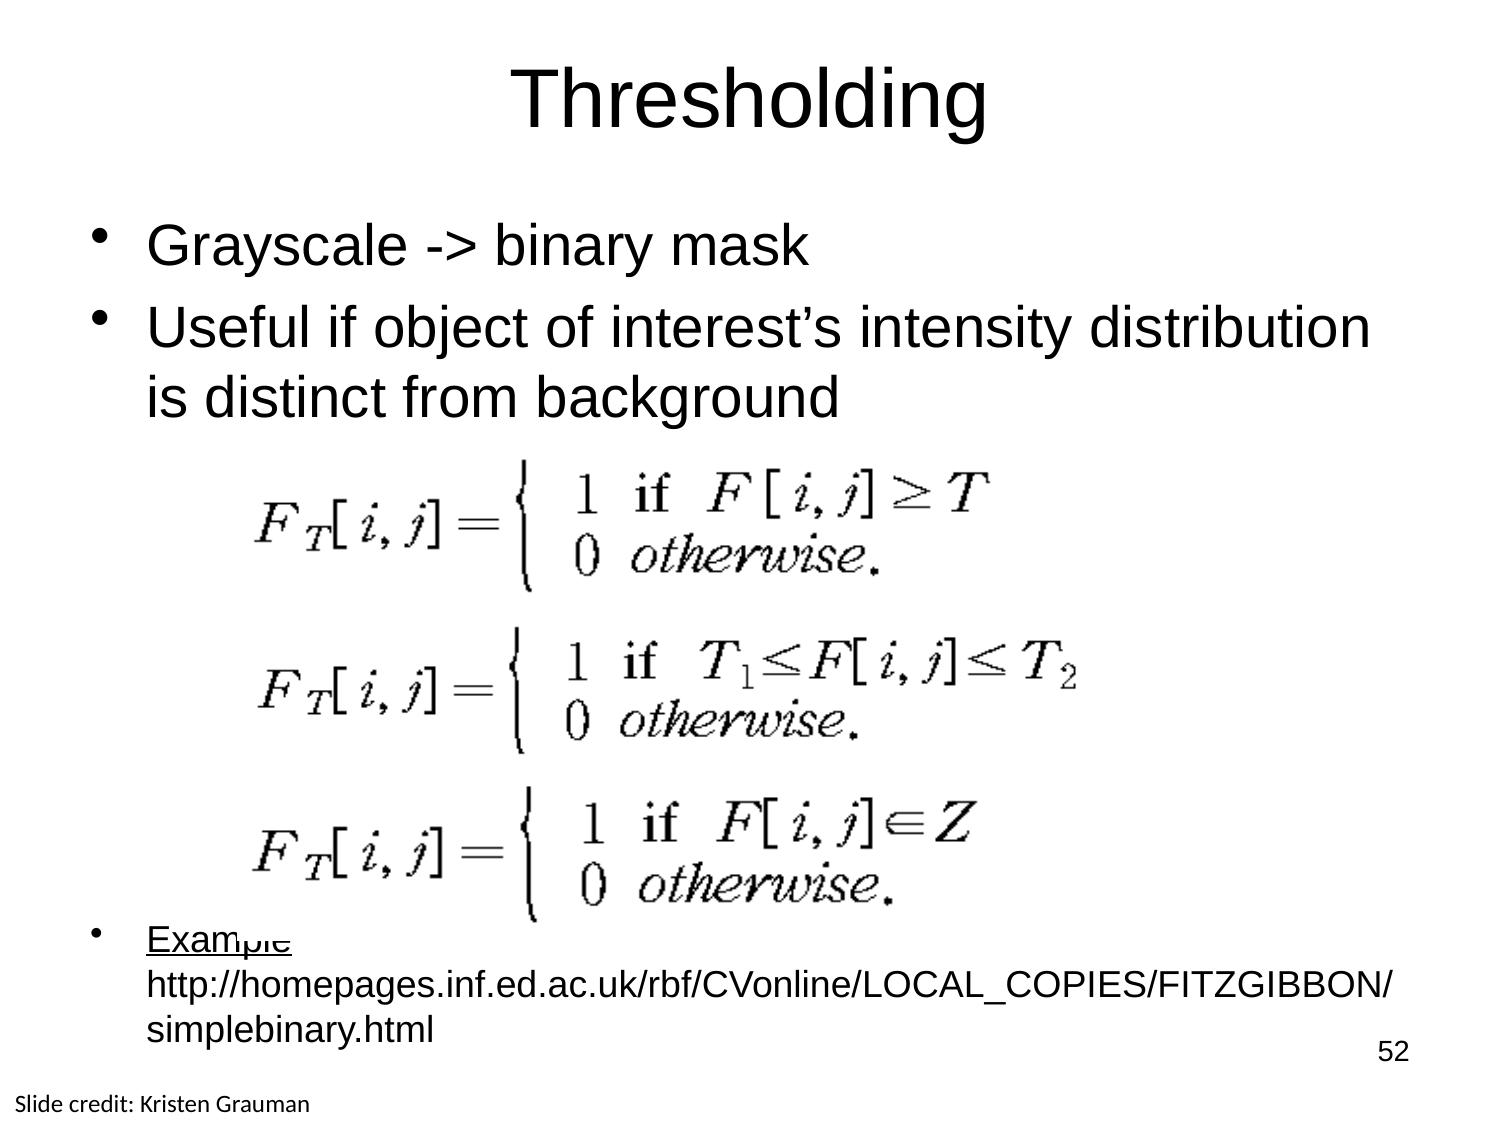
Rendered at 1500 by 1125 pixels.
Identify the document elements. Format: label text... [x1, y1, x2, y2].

text_box Slide credit: Kristen Grauman [0, 1079, 438, 1125]
table_header 0 [246, 439, 1002, 612]
slide_number 52 [1074, 1024, 1426, 1103]
list Grayscale -> binary mask Useful if object of interest’s intensity distribution is distinct from background Example http://homepages.inf.ed.ac.uk/rbf/CVonline/LOCAL_COPIES/FITZGIBBON/simplebinary.html [74, 199, 1426, 943]
picture [249, 437, 1001, 603]
title Thresholding [74, 0, 1426, 188]
picture [249, 612, 1101, 773]
picture [237, 774, 1013, 941]
